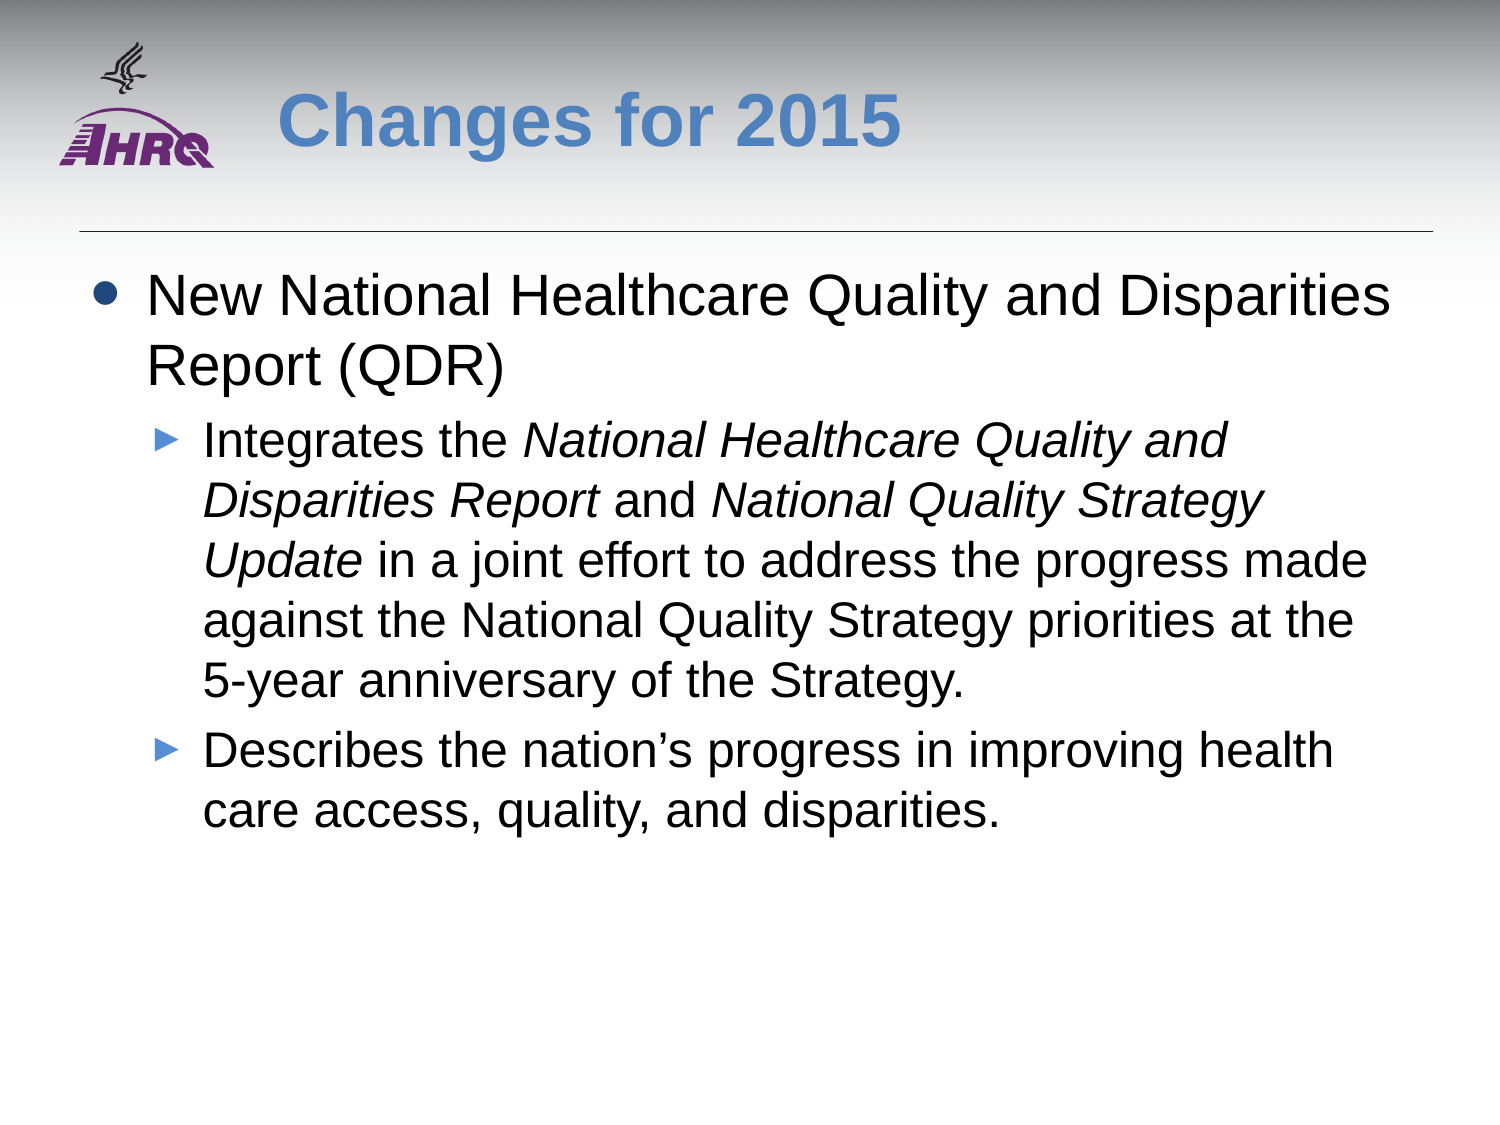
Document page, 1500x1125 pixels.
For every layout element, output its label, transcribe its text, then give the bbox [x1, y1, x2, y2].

picture [0, 0, 1500, 1125]
list New National Healthcare Quality and Disparities Report (QDR) Integrates the National Healthcare Quality and Disparities Report and National Quality Strategy Update in a joint effort to address the progress made against the National Quality Strategy priorities at the 5-year anniversary of the Strategy. Describes the nation’s progress in improving health care access, quality, and disparities. [75, 249, 1425, 1125]
title Changes for 2015 [262, 45, 1425, 188]
